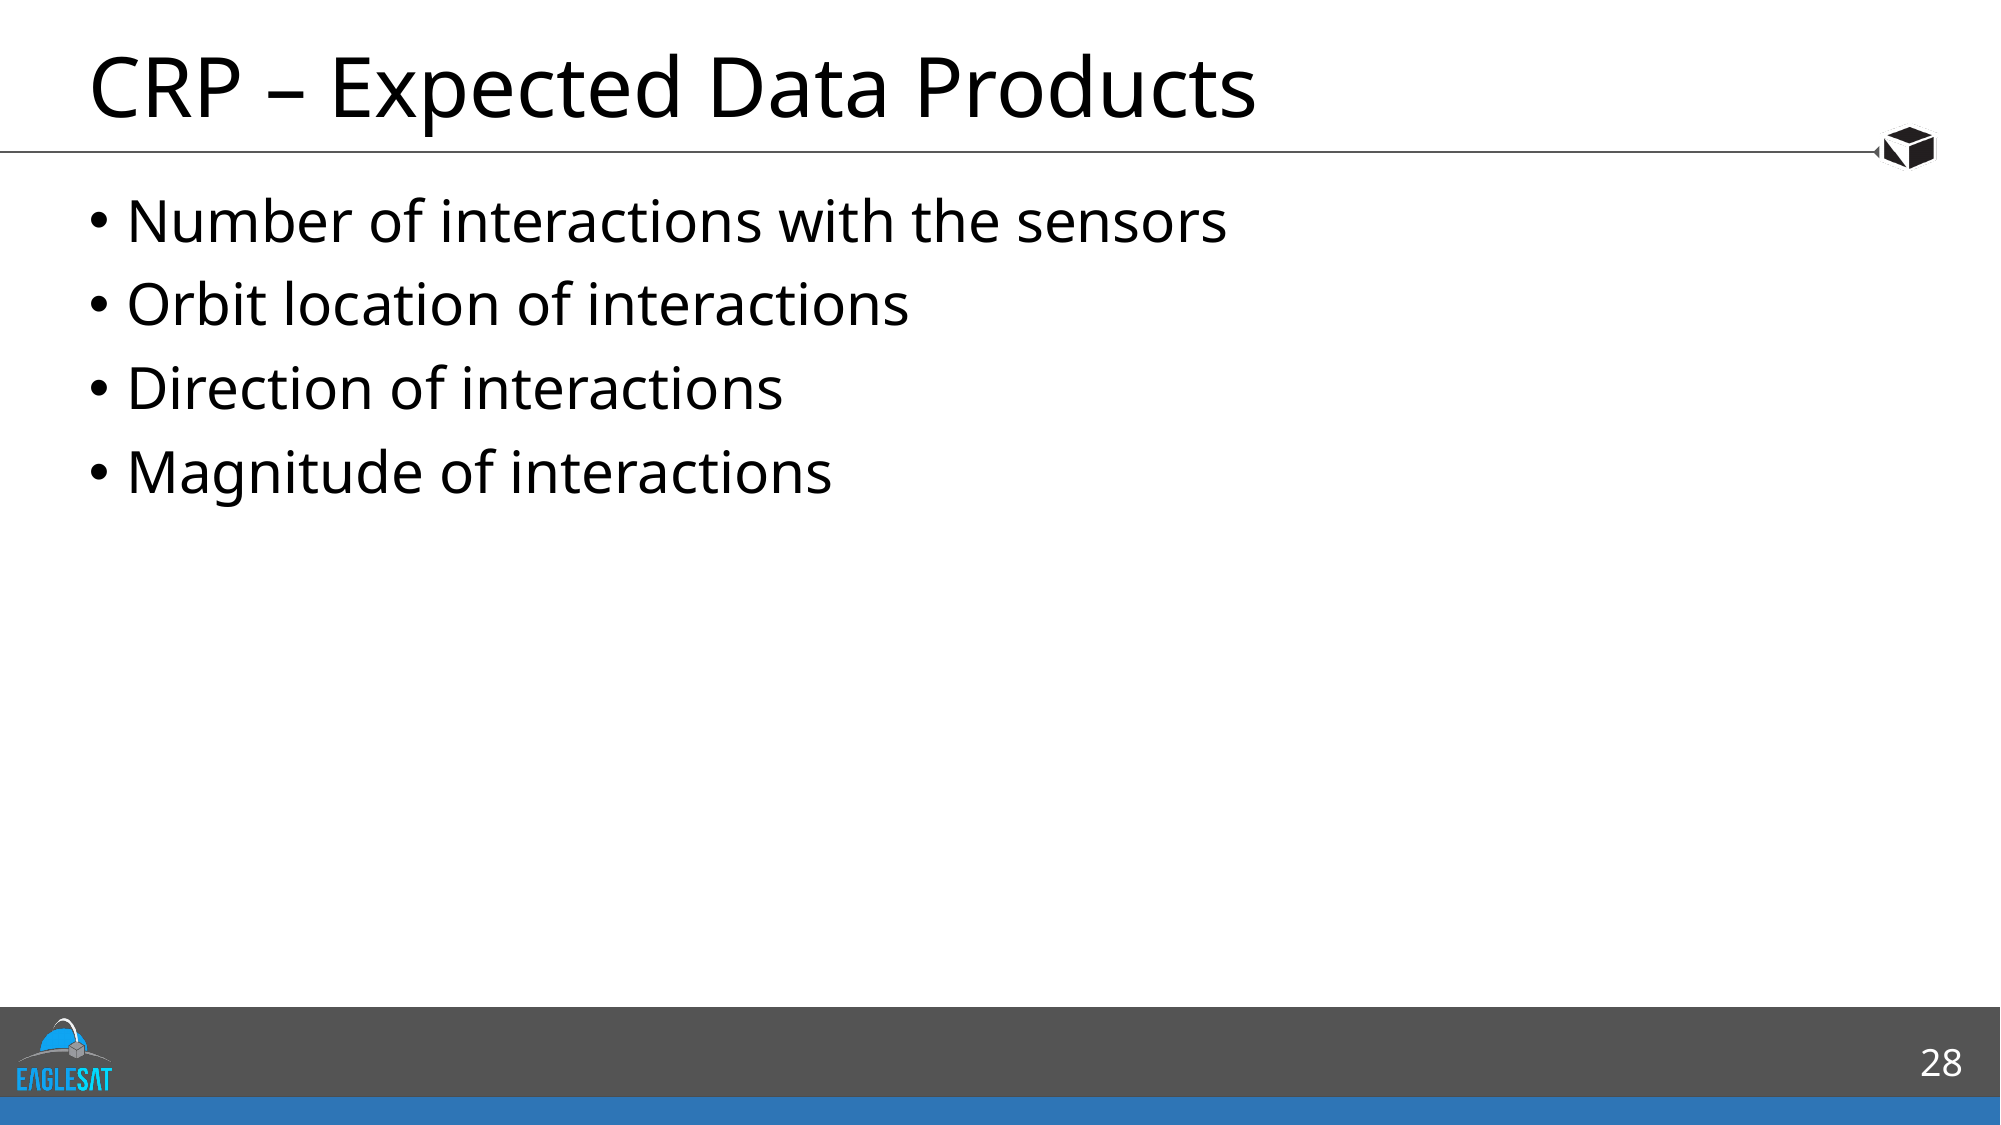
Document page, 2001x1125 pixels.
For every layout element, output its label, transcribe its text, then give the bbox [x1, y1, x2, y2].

slide_number 28 [1883, 1034, 2000, 1094]
list Number of interactions with the sensors Orbit location of interactions Direction of interactions Magnitude of interactions [74, 184, 1932, 990]
title CRP – Expected Data Products [74, 19, 1873, 143]
picture [12, 1011, 117, 1093]
